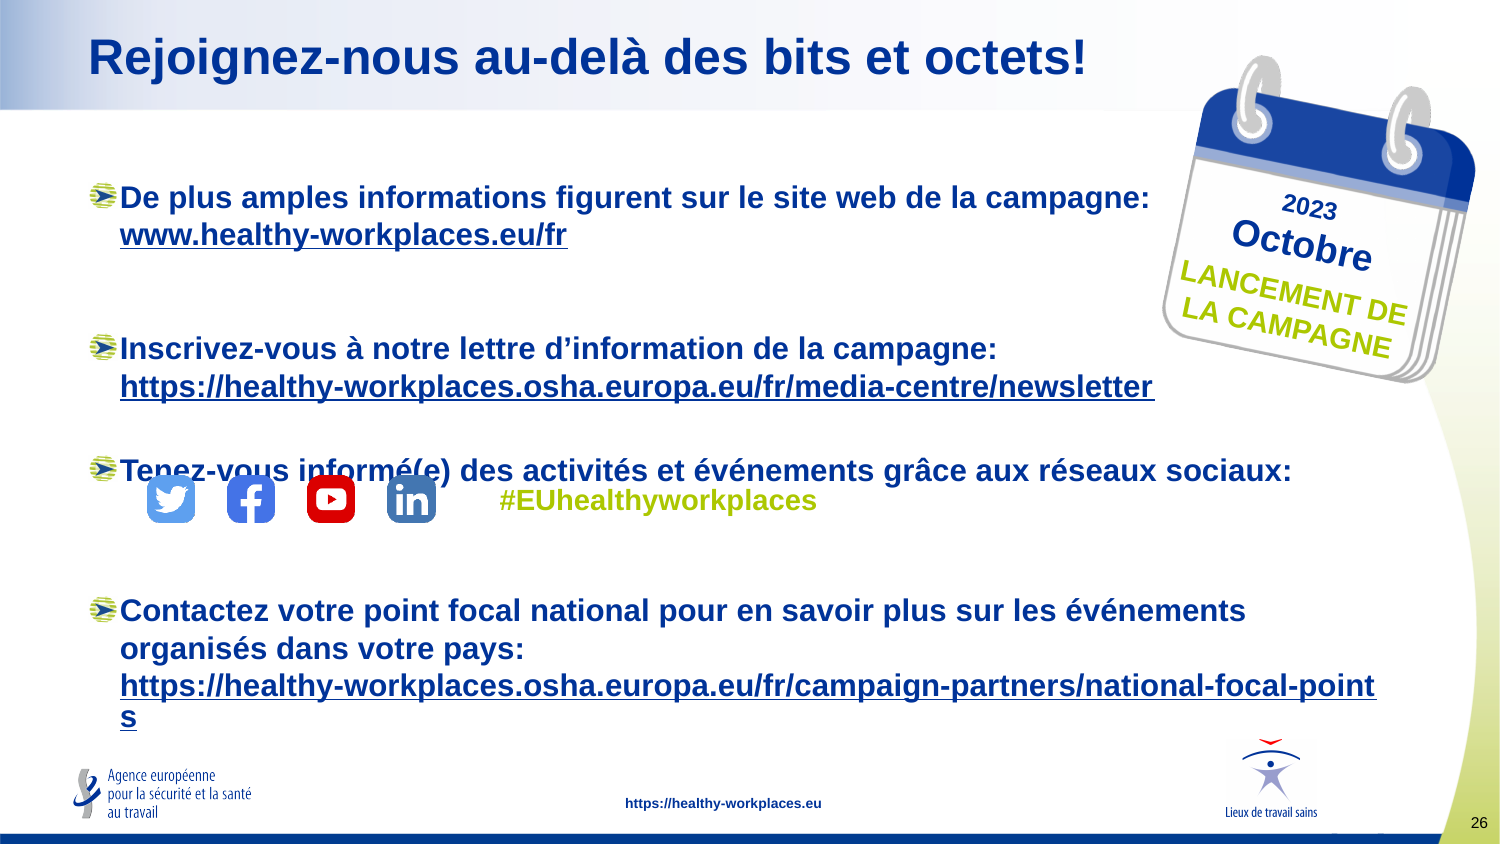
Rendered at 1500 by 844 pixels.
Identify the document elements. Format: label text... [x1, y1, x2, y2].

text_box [1183, 70, 1463, 364]
picture [227, 475, 275, 524]
picture [1157, 210, 1183, 337]
picture [88, 596, 118, 623]
picture [88, 333, 118, 361]
picture [147, 475, 195, 524]
picture [88, 182, 118, 209]
picture [307, 475, 356, 524]
list De plus amples informations figurent sur le site web de la campagne: www.healthy-workplaces.eu/fr Inscrivez-vous à notre lettre d’information de la campagne: https://healthy-workplaces.osha.europa.eu/fr/media-centre/newsletter Tenez-vous informé(e) des activités et événements grâce aux réseaux sociaux: Contactez votre point focal national pour en savoir plus sur les événements organisés dans votre pays: https://healthy-workplaces.osha.europa.eu/fr/campaign-partners/national-focal-points [73, 169, 1409, 711]
picture [0, 0, 1500, 844]
title Rejoignez-nous au-delà des bits et octets! [88, 0, 1314, 126]
text_box #EUhealthyworkplaces [484, 473, 842, 524]
picture [88, 455, 118, 482]
picture [387, 475, 436, 524]
